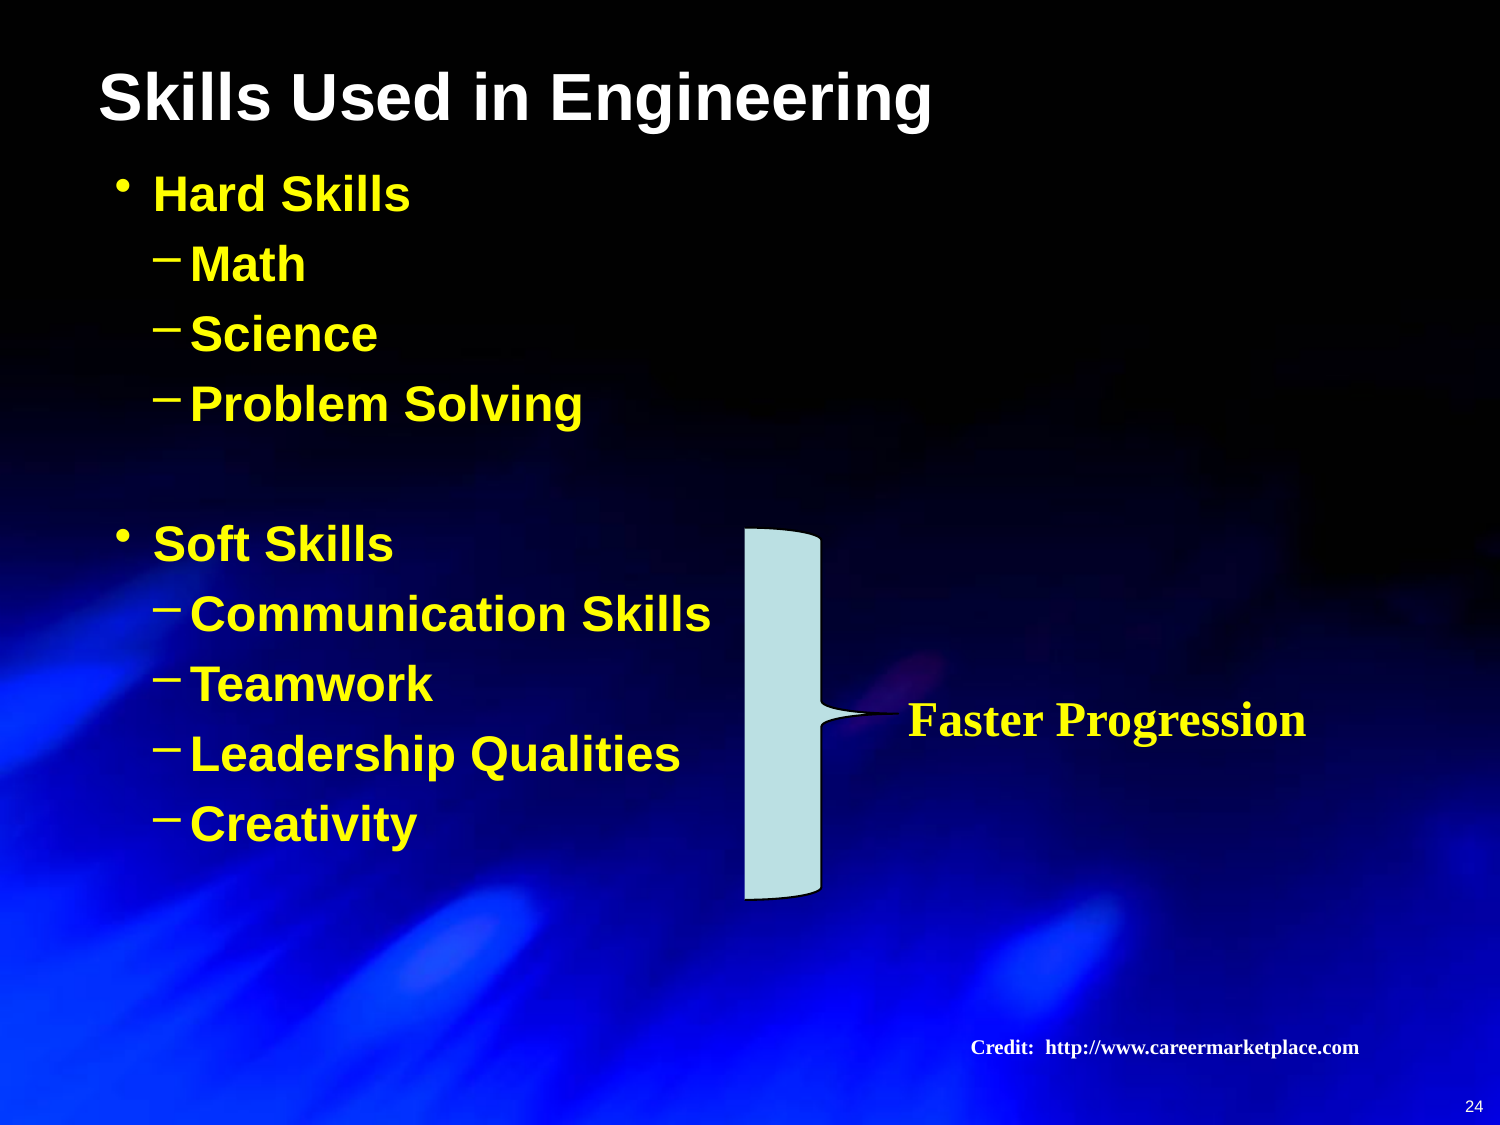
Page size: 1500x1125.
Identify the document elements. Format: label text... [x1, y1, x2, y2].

text_box Credit: http://www.careermarketplace.com [955, 1026, 1375, 1066]
text_box Faster Progression [893, 679, 1426, 754]
picture [0, 0, 1500, 1125]
text_box [744, 527, 893, 900]
list Hard Skills Math Science Problem Solving Soft Skills Communication Skills Teamwork Leadership Qualities Creativity [99, 153, 1494, 963]
title Skills Used in Engineering [98, 47, 1449, 141]
